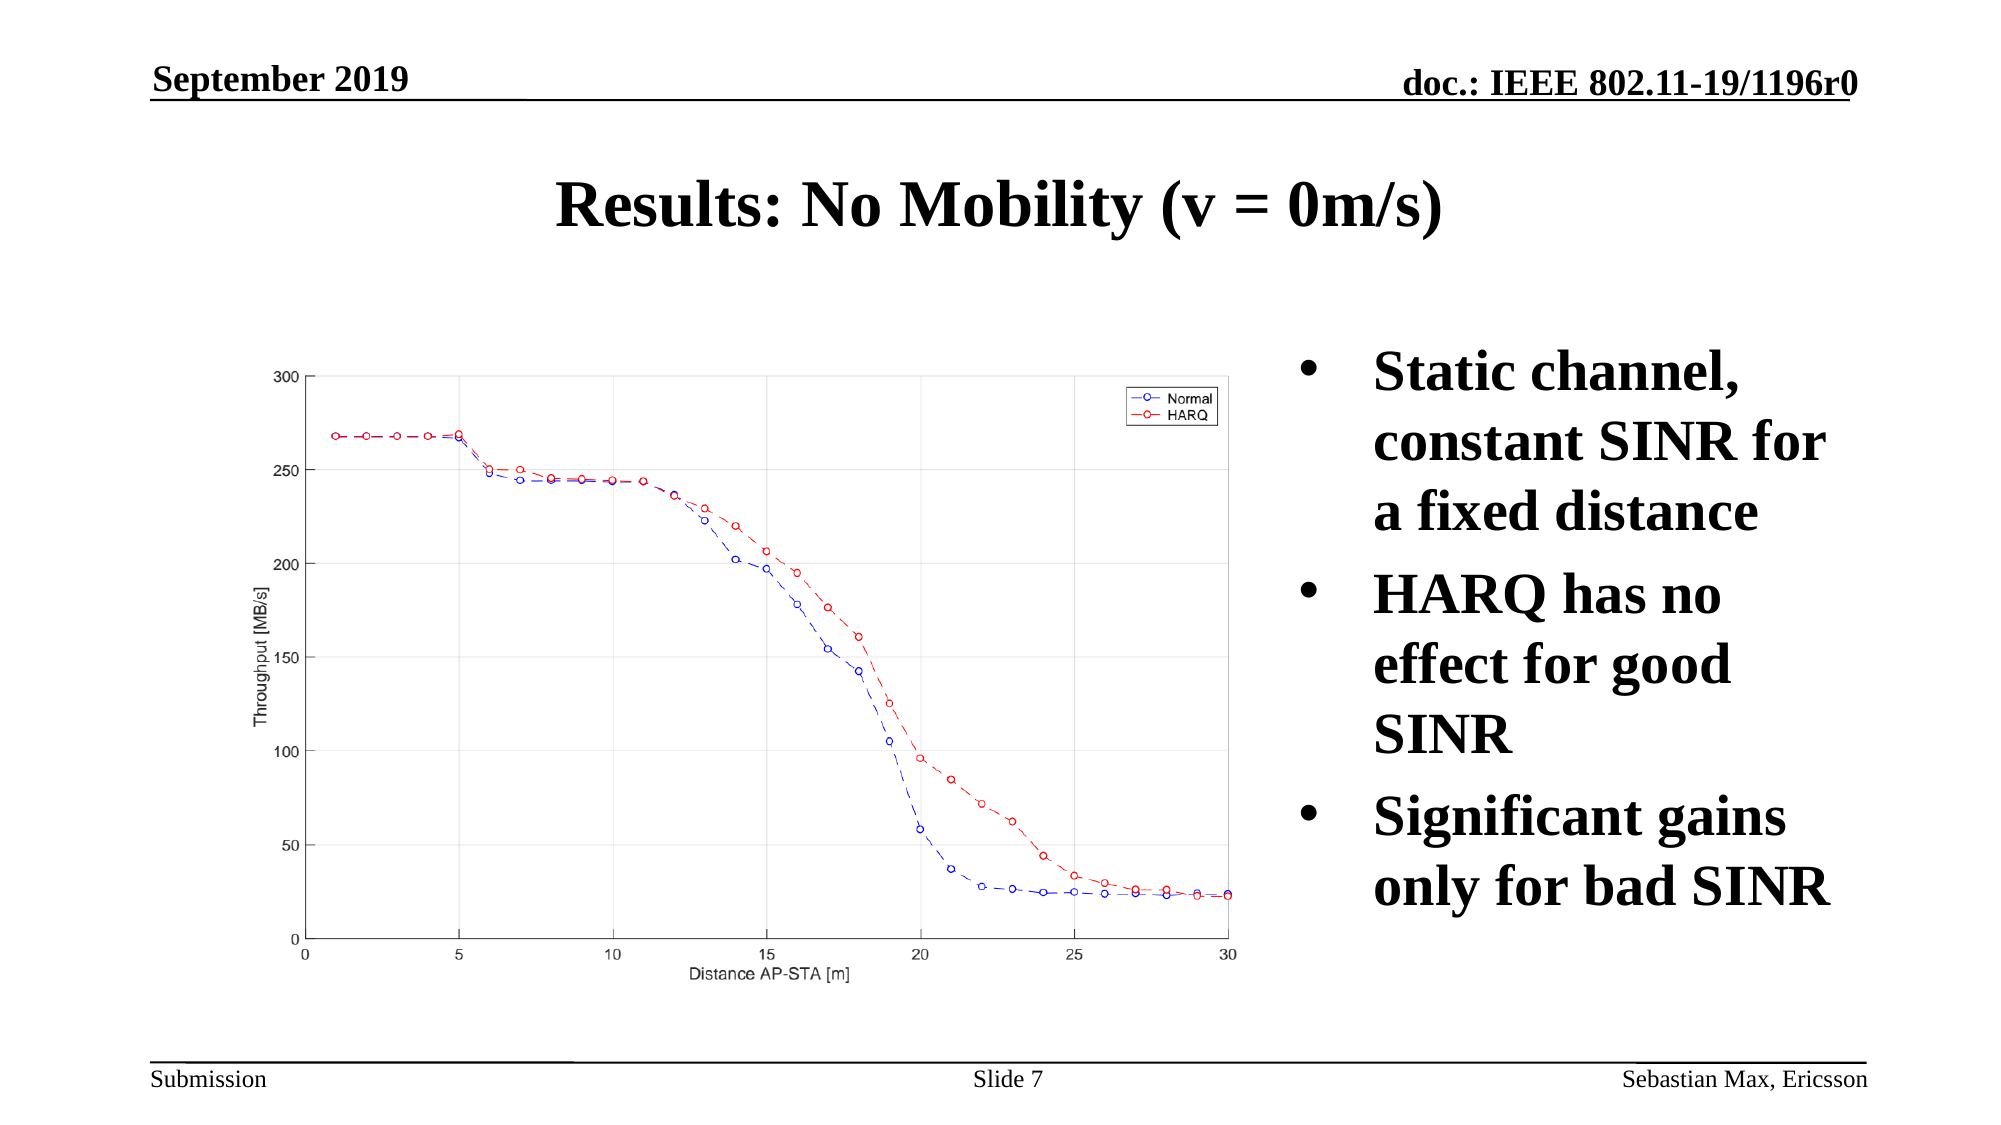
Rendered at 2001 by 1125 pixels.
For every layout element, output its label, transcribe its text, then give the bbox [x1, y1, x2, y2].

title Results: No Mobility (v = 0m/s) [149, 112, 1850, 288]
list Static channel, constant SINR for a fixed distance HARQ has no effect for good SINR Significant gains only for bad SINR [1340, 324, 1850, 1000]
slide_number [152, 54, 563, 100]
footer Sebastian Max, Ericsson [1171, 1061, 1869, 1093]
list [149, 324, 1340, 1013]
slide_number Slide 7 [950, 1061, 1067, 1123]
